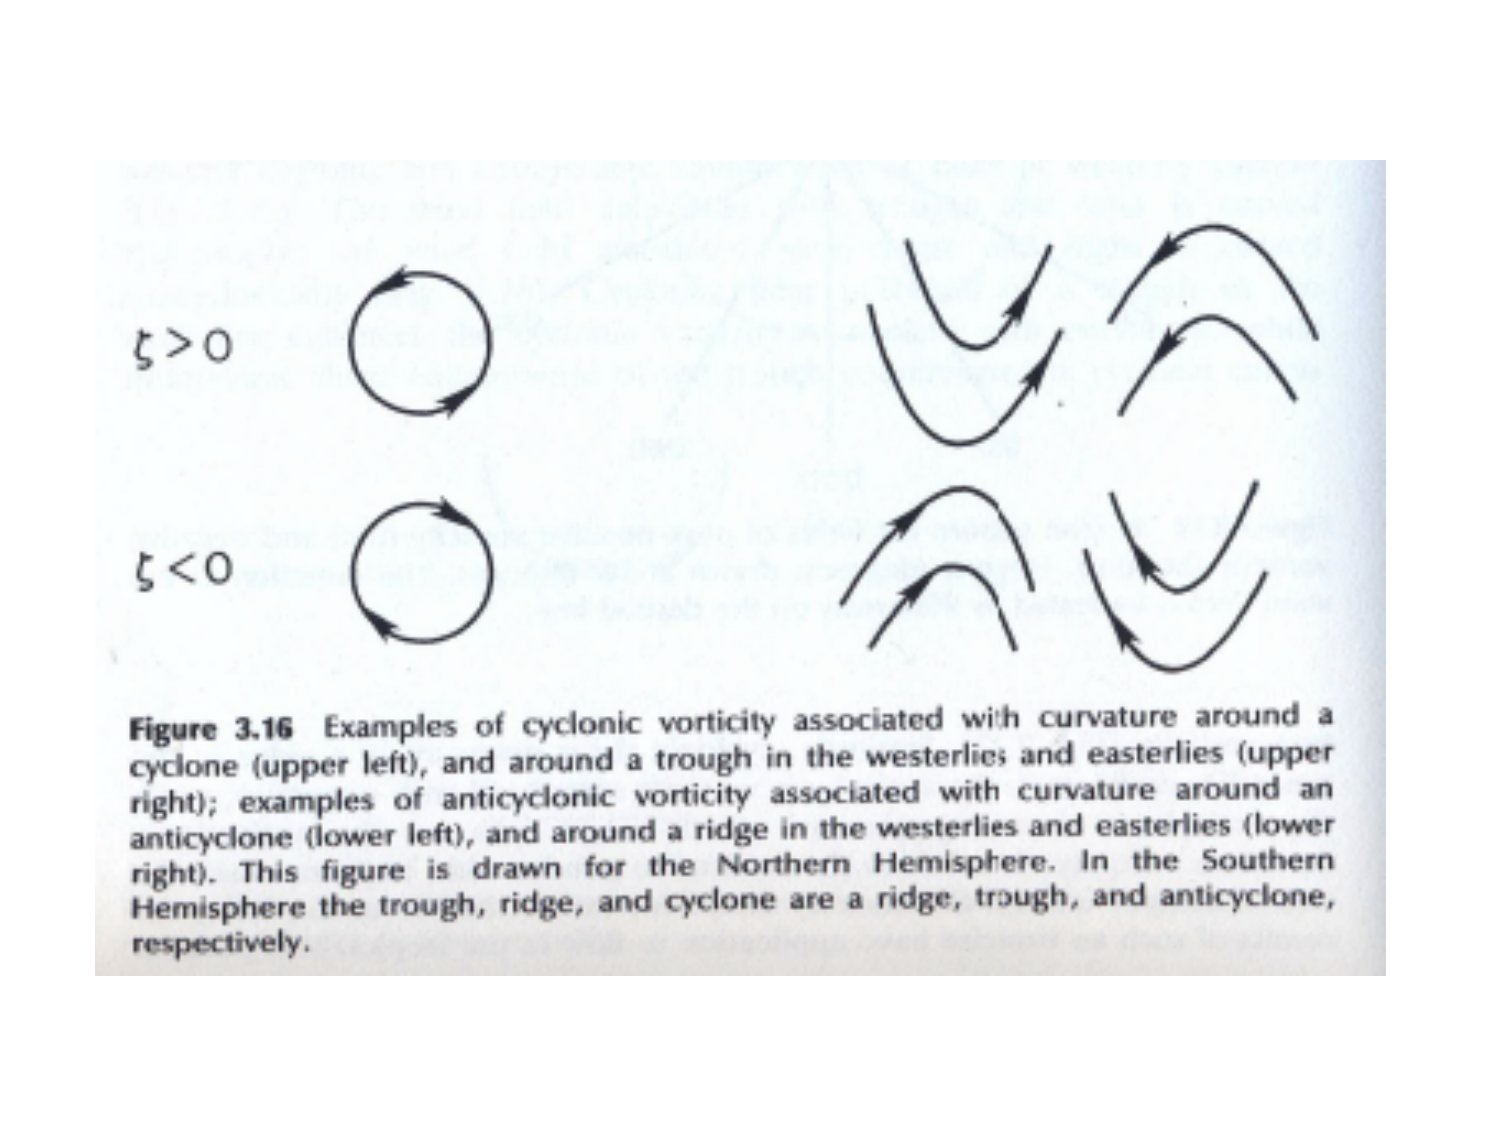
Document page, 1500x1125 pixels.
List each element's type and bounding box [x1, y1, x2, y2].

picture [95, 160, 1386, 977]
